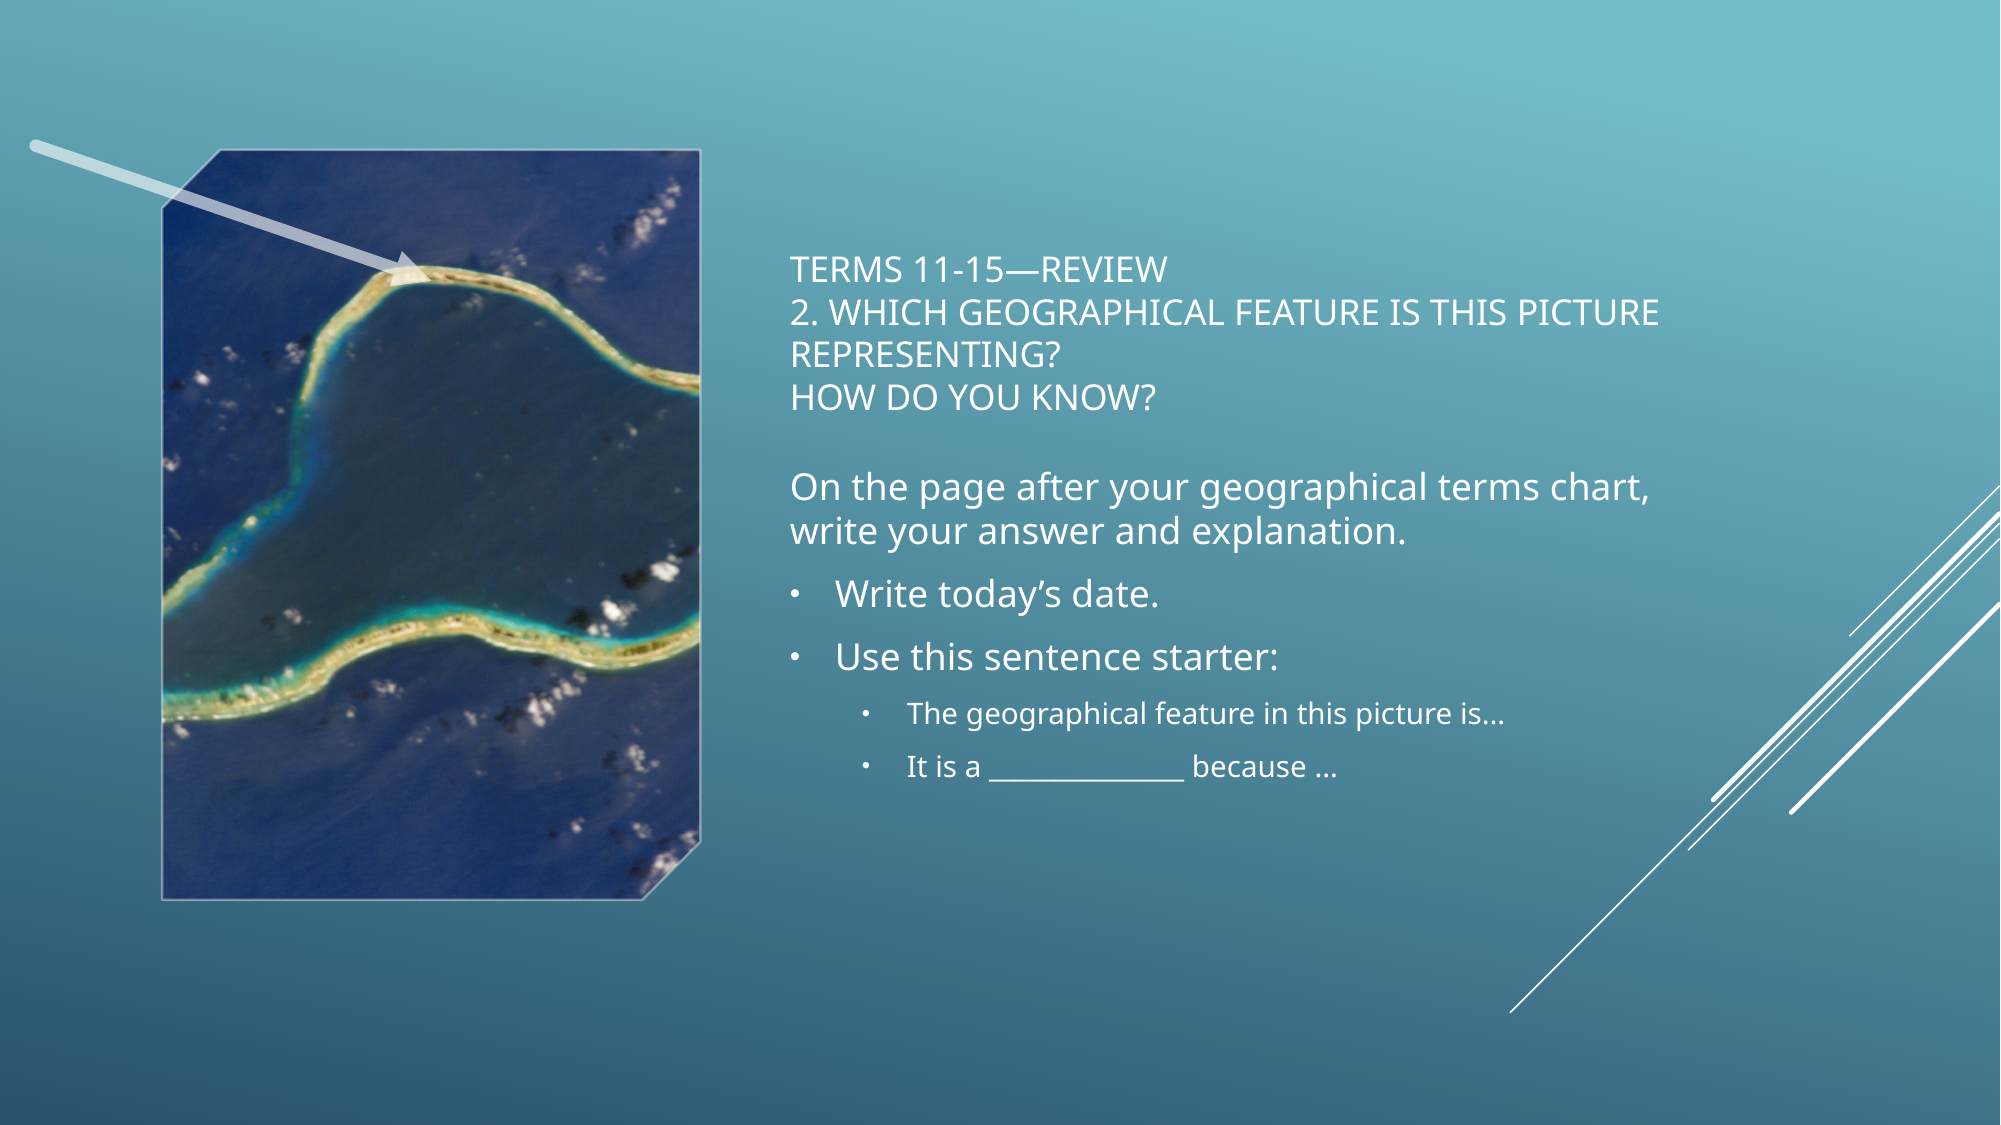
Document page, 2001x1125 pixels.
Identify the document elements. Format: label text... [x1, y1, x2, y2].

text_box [35, 145, 432, 282]
list On the page after your geographical terms chart, write your answer and explanation. Write today’s date. Use this sentence starter: The geographical feature in this picture is… It is a _______________ because … [774, 455, 1763, 792]
picture [161, 149, 701, 901]
title Terms 11-15—review 2. Which geographical feature is this picture representing? How do you know? [774, 237, 1763, 425]
